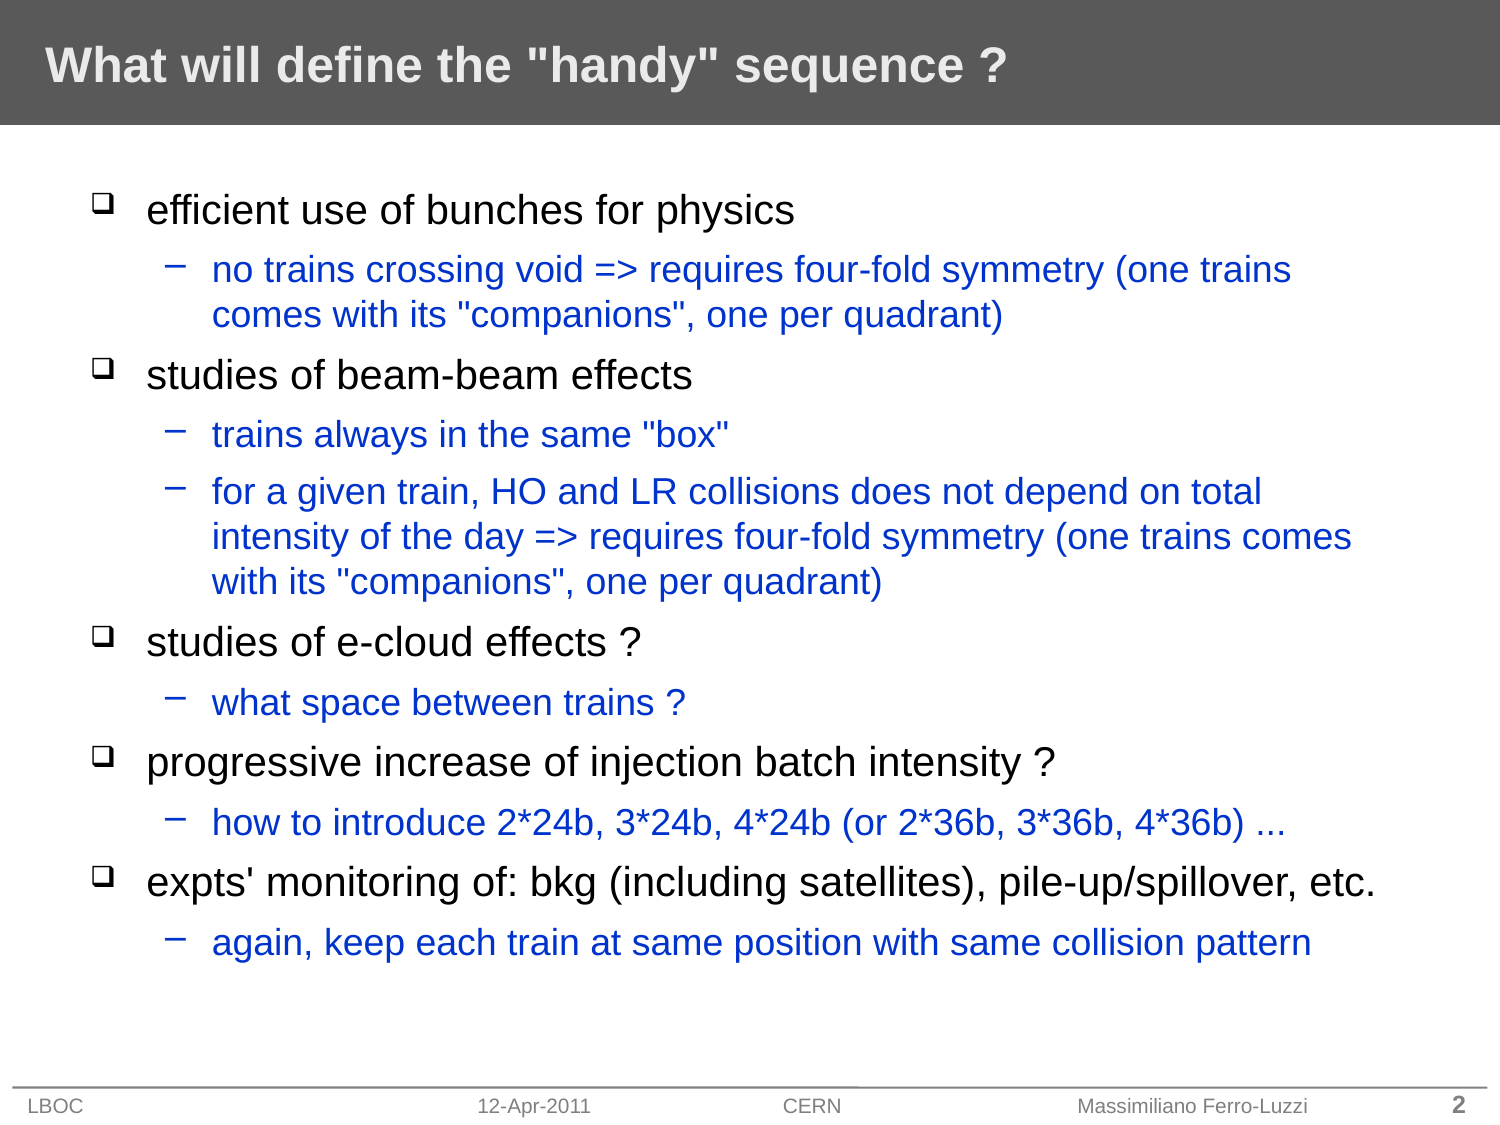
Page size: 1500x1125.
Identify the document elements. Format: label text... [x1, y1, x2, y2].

list efficient use of bunches for physics no trains crossing void => requires four-fold symmetry (one trains comes with its "companions", one per quadrant) studies of beam-beam effects trains always in the same "box" for a given train, HO and LR collisions does not depend on total intensity of the day => requires four-fold symmetry (one trains comes with its "companions", one per quadrant) studies of e-cloud effects ? what space between trains ? progressive increase of injection batch intensity ? how to introduce 2*24b, 3*24b, 4*24b (or 2*36b, 3*36b, 4*36b) ... expts' monitoring of: bkg (including satellites), pile-up/spillover, etc. again, keep each train at same position with same collision pattern [74, 174, 1426, 1006]
title What will define the "handy" sequence ? [0, 0, 1500, 126]
